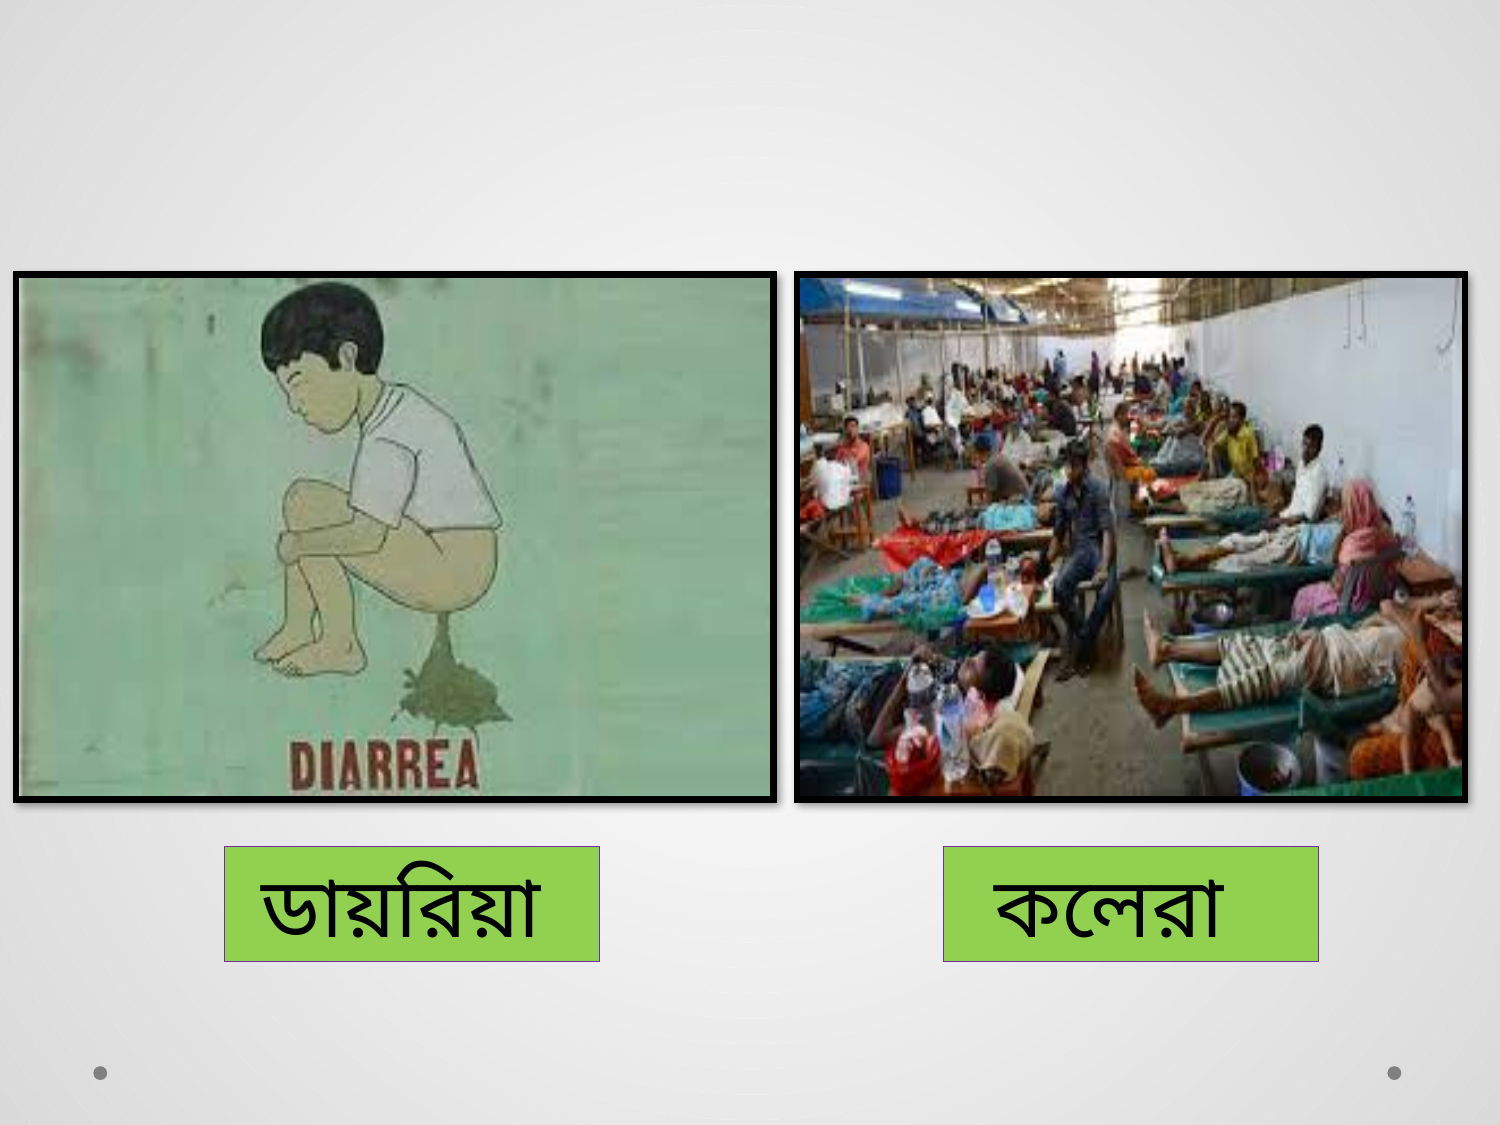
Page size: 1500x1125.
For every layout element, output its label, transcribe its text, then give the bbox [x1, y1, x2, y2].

text_box ডায়রিয়া [224, 846, 600, 962]
picture [18, 277, 771, 797]
picture [799, 277, 1462, 797]
text_box কলেরা [943, 846, 1319, 962]
